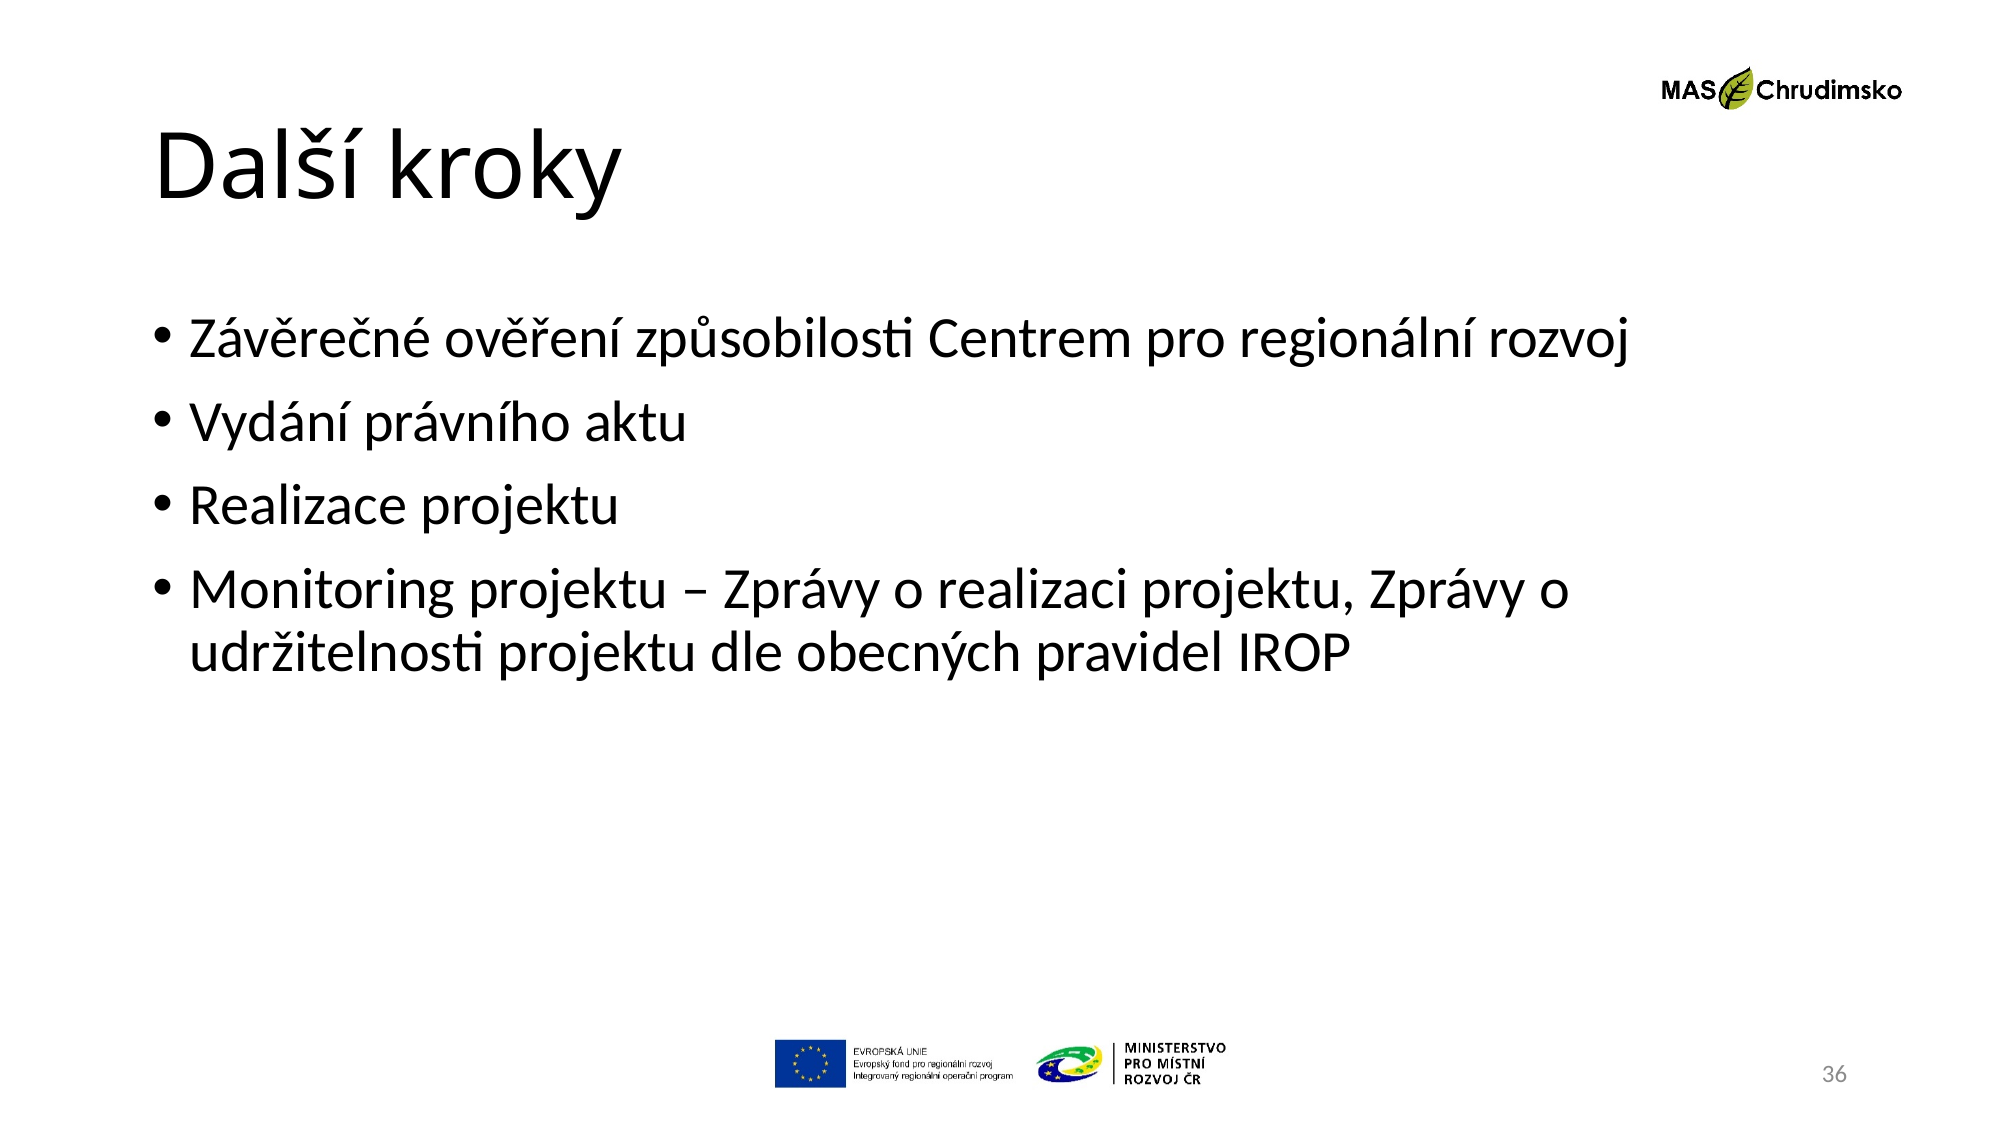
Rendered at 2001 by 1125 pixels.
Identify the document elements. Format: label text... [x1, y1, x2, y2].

title Další kroky [137, 59, 1863, 278]
picture [759, 1023, 1241, 1103]
list Závěrečné ověření způsobilosti Centrem pro regionální rozvoj Vydání právního aktu Realizace projektu Monitoring projektu – Zprávy o realizaci projektu, Zprávy o udržitelnosti projektu dle obecných pravidel IROP [137, 299, 1863, 1014]
picture [1641, 59, 1922, 116]
slide_number 36 [1412, 1042, 1863, 1103]
